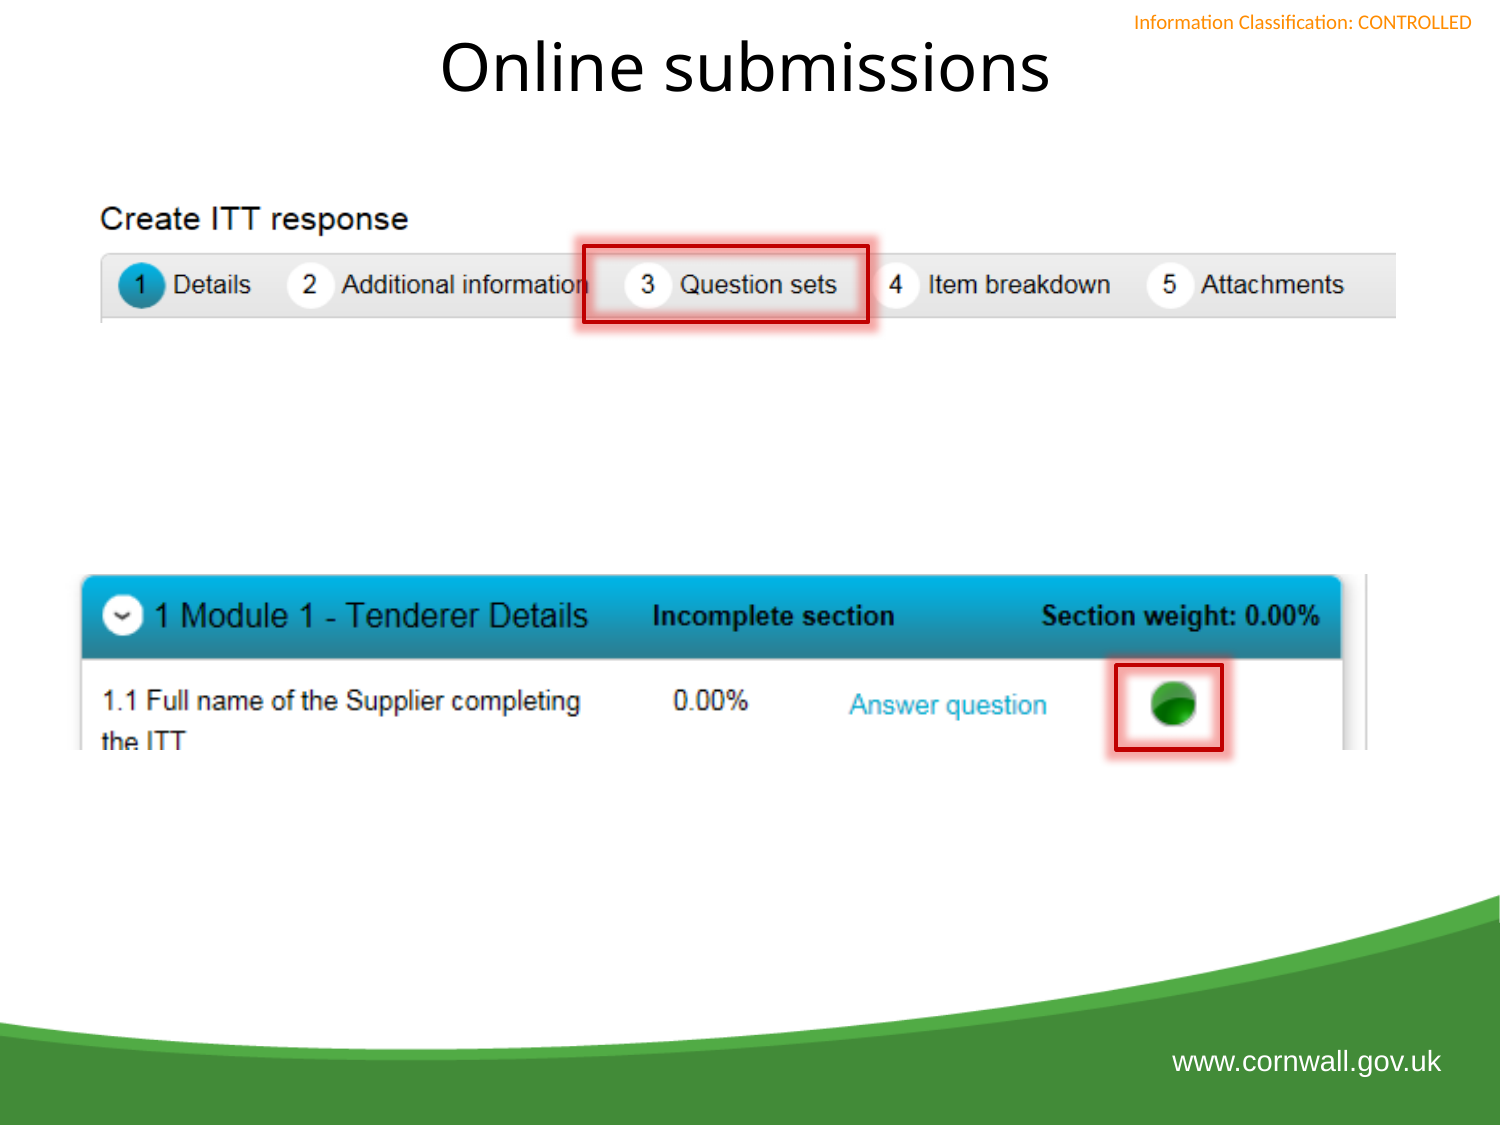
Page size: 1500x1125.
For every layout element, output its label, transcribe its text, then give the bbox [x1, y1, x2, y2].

title Online submissions [70, 19, 1421, 112]
picture [0, 0, 1500, 1063]
list [45, 149, 1396, 839]
text_box [1102, 758, 1237, 765]
text_box [571, 331, 882, 337]
